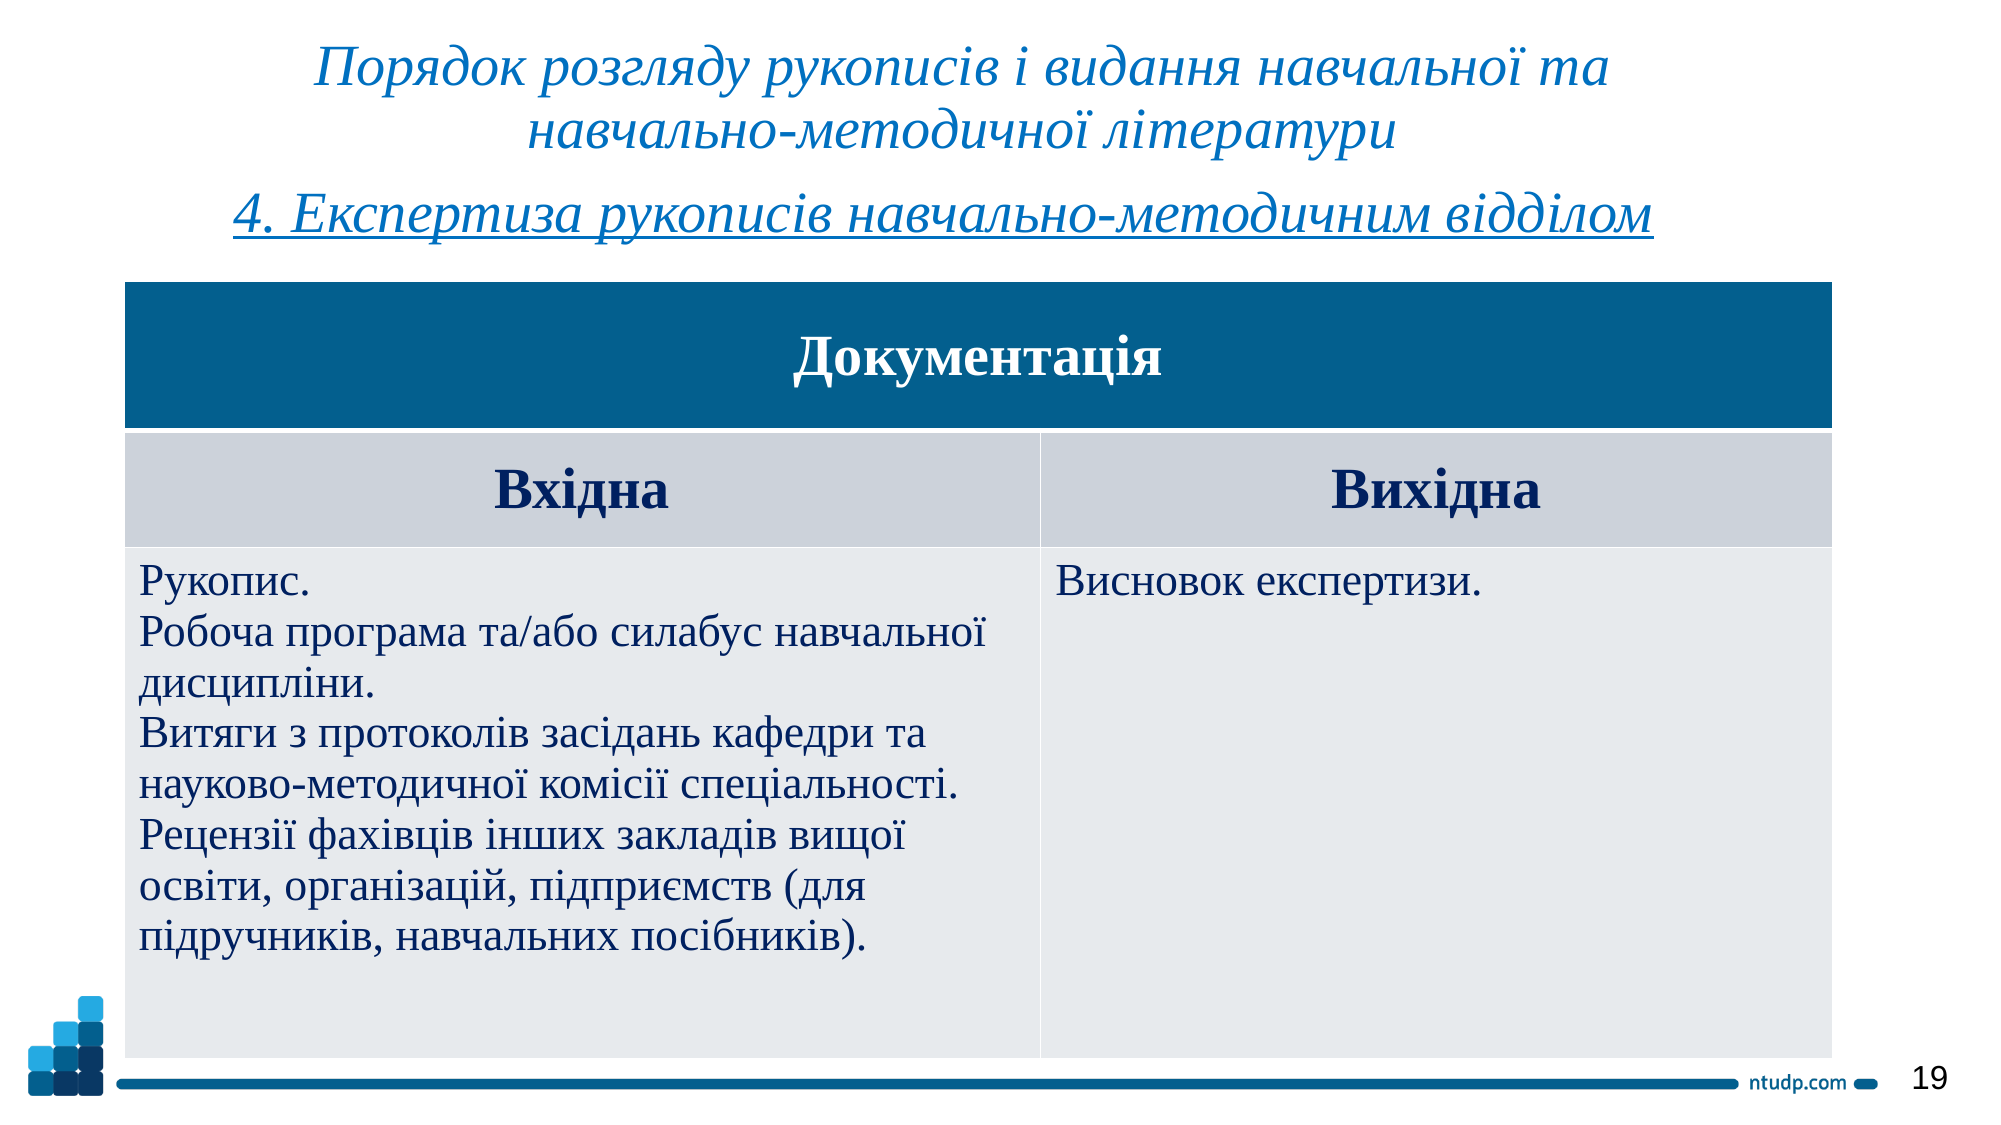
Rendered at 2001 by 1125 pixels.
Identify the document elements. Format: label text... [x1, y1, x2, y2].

table_cell Вихідна [1041, 433, 1832, 547]
table_header Документація [125, 282, 1832, 428]
table_cell Рукопис. Робоча програма та/або силабус навчальної дисципліни. Витяги з протоколів засідань кафедри та науково-методичної комісії спеціальності. Рецензії фахівців інших закладів вищої освіти, організацій, підприємств (для підручників, навчальних посібників). [125, 548, 1040, 1058]
picture [28, 996, 1878, 1096]
table_cell Висновок експертизи. [1041, 548, 1832, 1058]
table_cell Вхідна [125, 433, 1040, 547]
text_box Порядок розгляду рукописів і видання навчальної та навчально-методичної літератури 4. Експертиза рукописів навчально-методичним відділом [116, 27, 1824, 134]
text_box [63, 134, 1877, 281]
